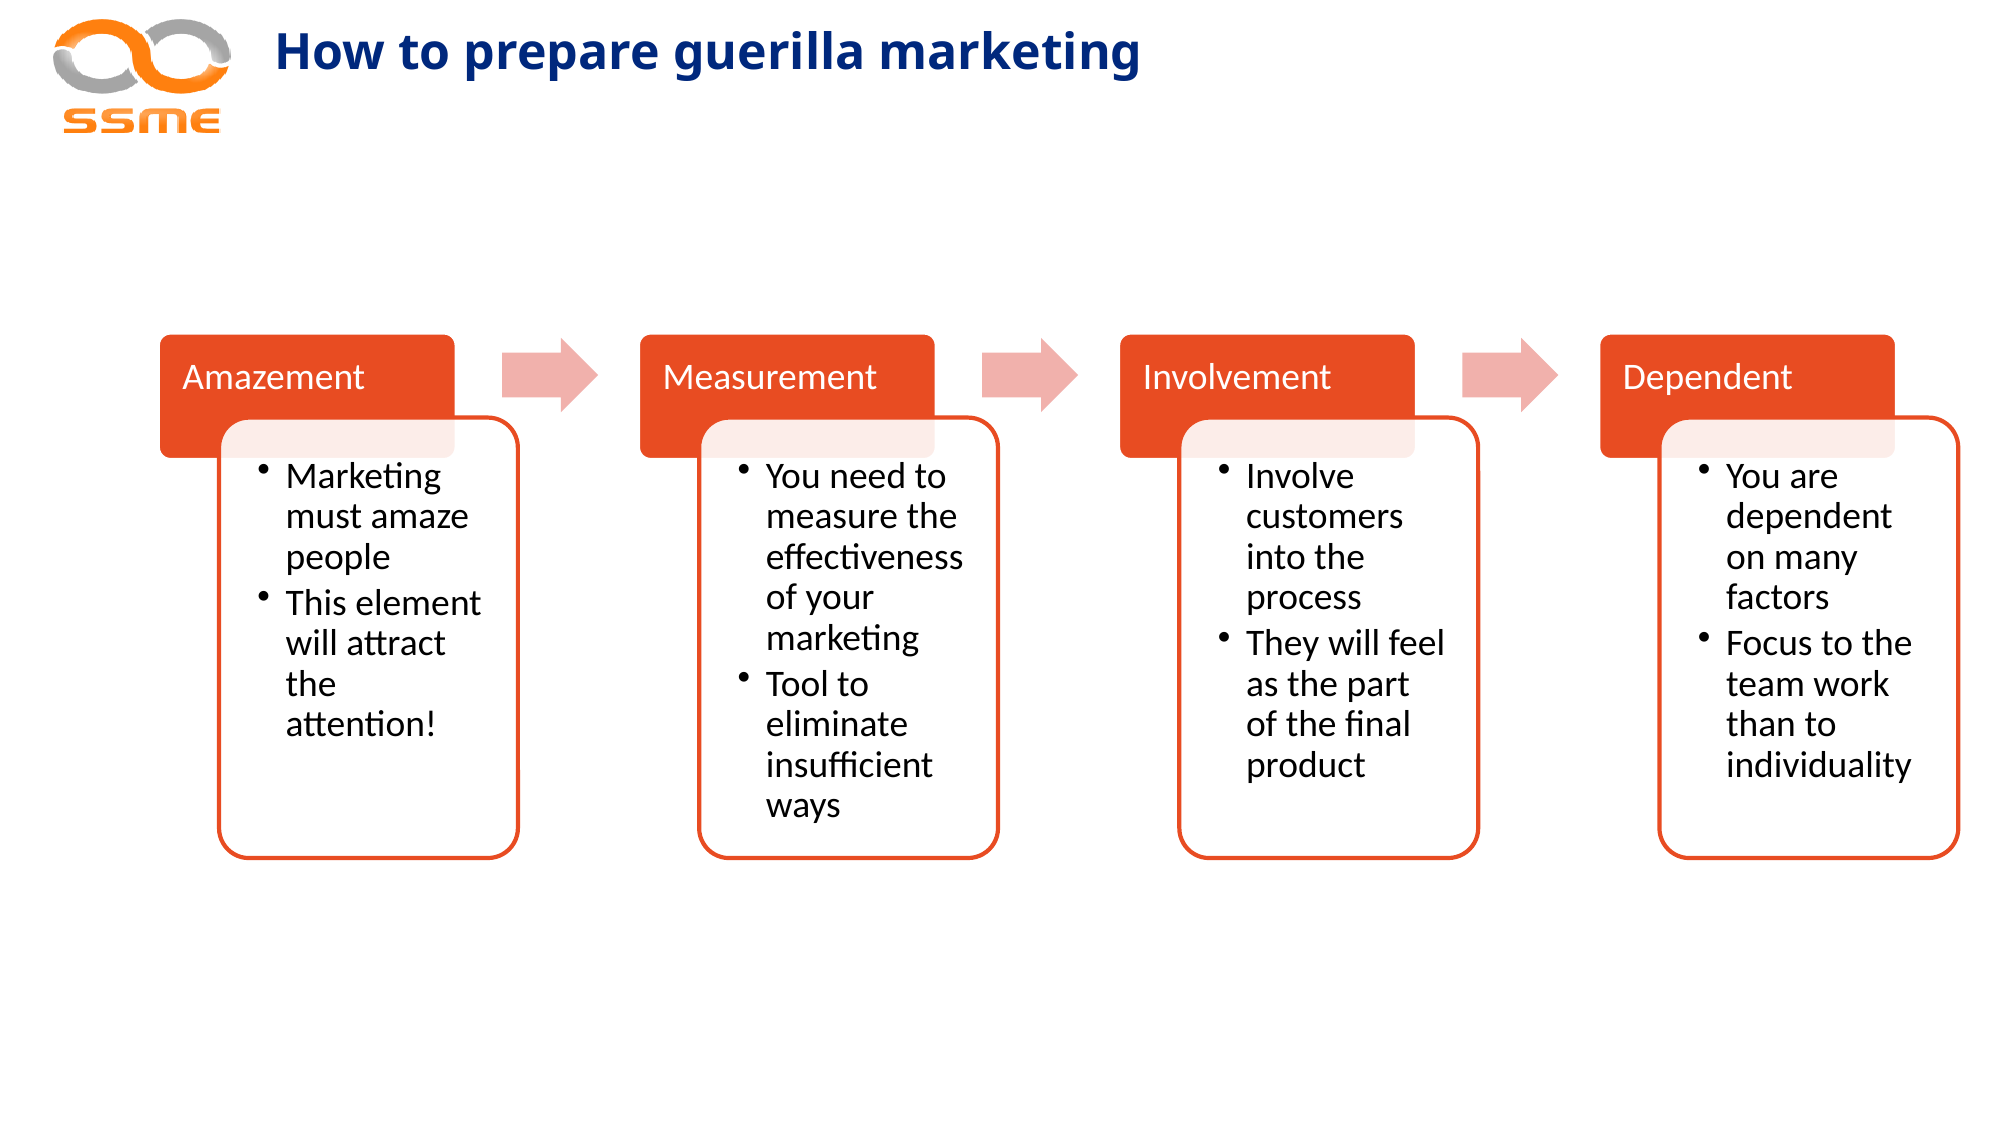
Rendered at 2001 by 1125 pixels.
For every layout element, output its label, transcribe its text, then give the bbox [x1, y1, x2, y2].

picture [53, 19, 231, 133]
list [157, 184, 1959, 1007]
title How to prepare guerilla marketing [259, 11, 1959, 184]
